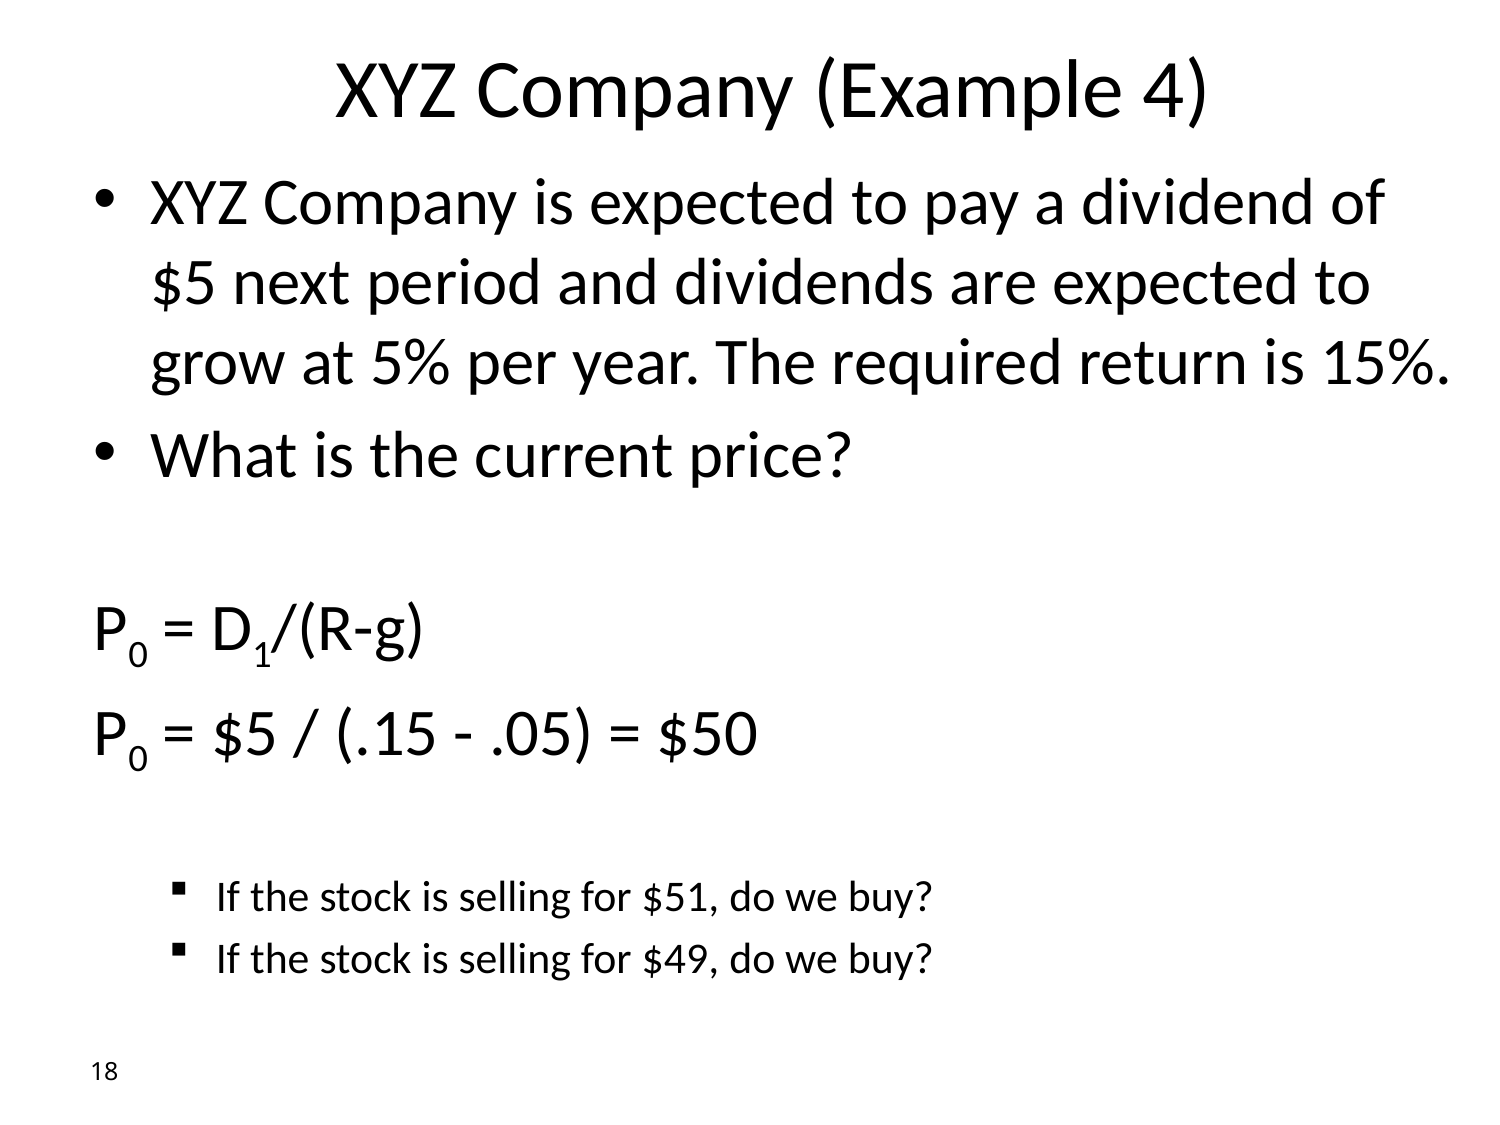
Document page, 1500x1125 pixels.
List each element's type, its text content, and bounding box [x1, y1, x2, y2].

list XYZ Company is expected to pay a dividend of $5 next period and dividends are expected to grow at 5% per year. The required return is 15%. What is the current price? P0 = D1/(R-g) P0 = $5 / (.15 - .05) = $50 If the stock is selling for $51, do we buy? If the stock is selling for $49, do we buy? [78, 149, 1475, 934]
slide_number 18 [75, 1042, 425, 1103]
title XYZ Company (Example 4) [87, 37, 1459, 131]
